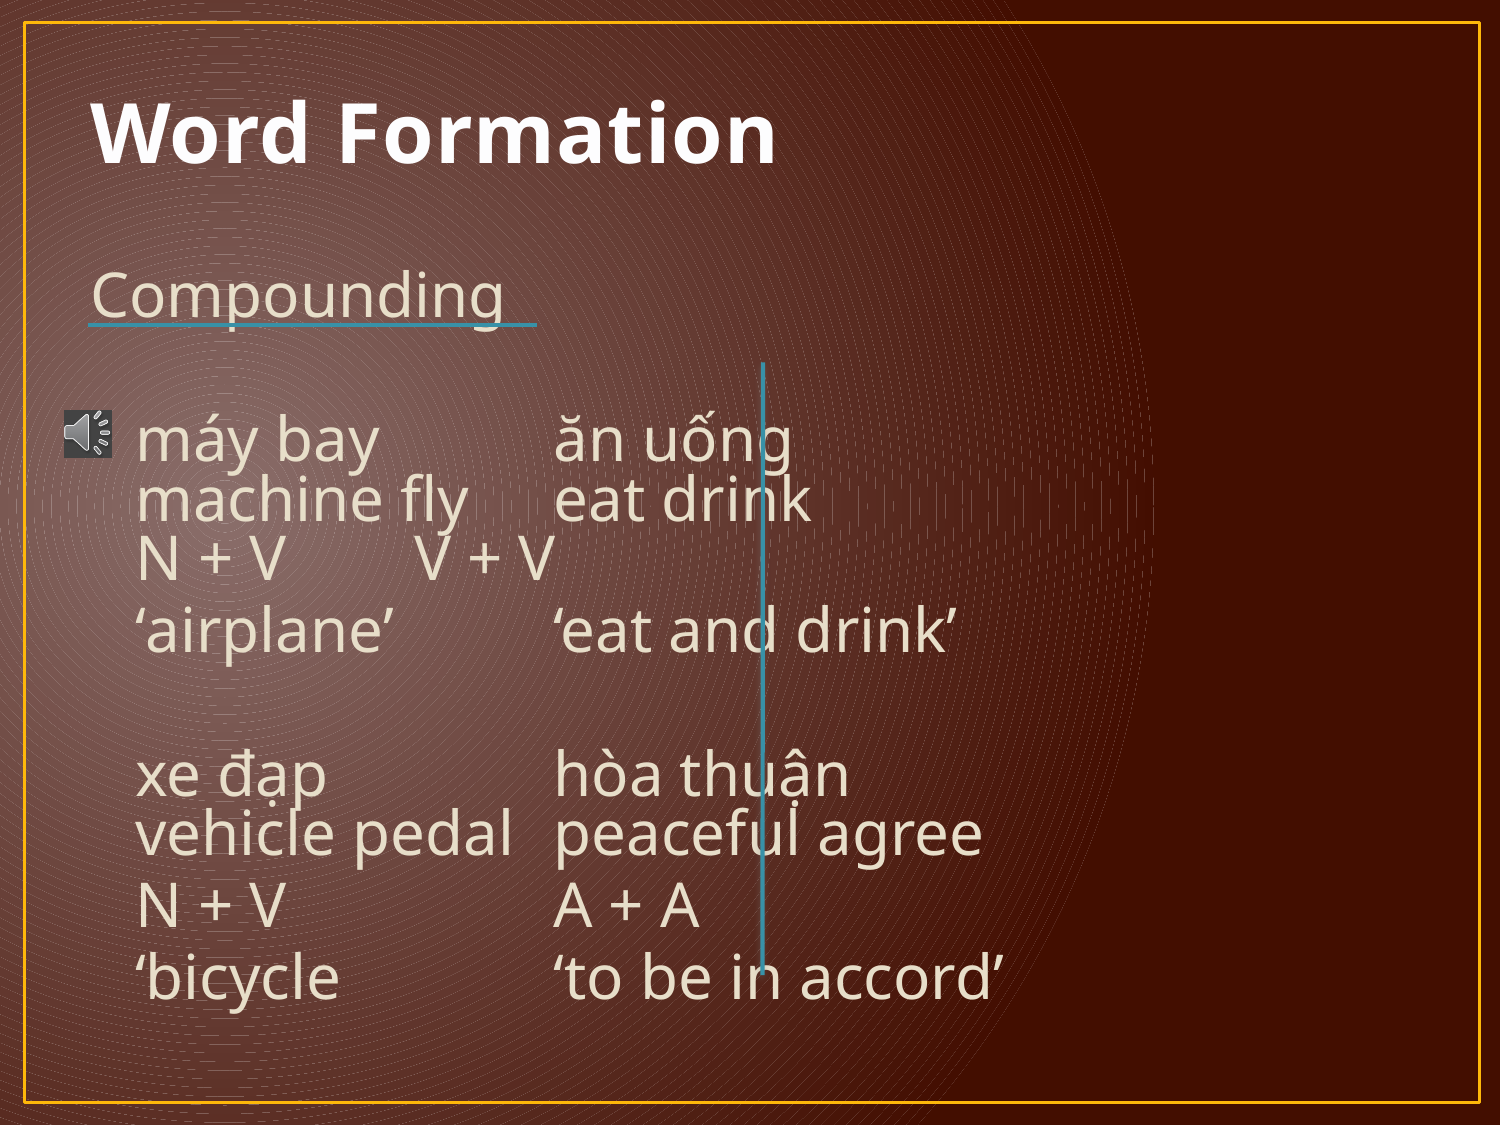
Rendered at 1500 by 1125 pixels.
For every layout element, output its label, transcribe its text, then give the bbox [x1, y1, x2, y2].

list Compounding máy bay ăn uống machine fly eat drink N + V V + V ‘airplane’ ‘eat and drink’ xe đạp hòa thuận vehicle pedal peaceful agree N + V A + A ‘bicycle ‘to be in accord’ [75, 262, 1425, 1075]
picture [63, 408, 114, 460]
title Word Formation [75, 45, 1425, 188]
